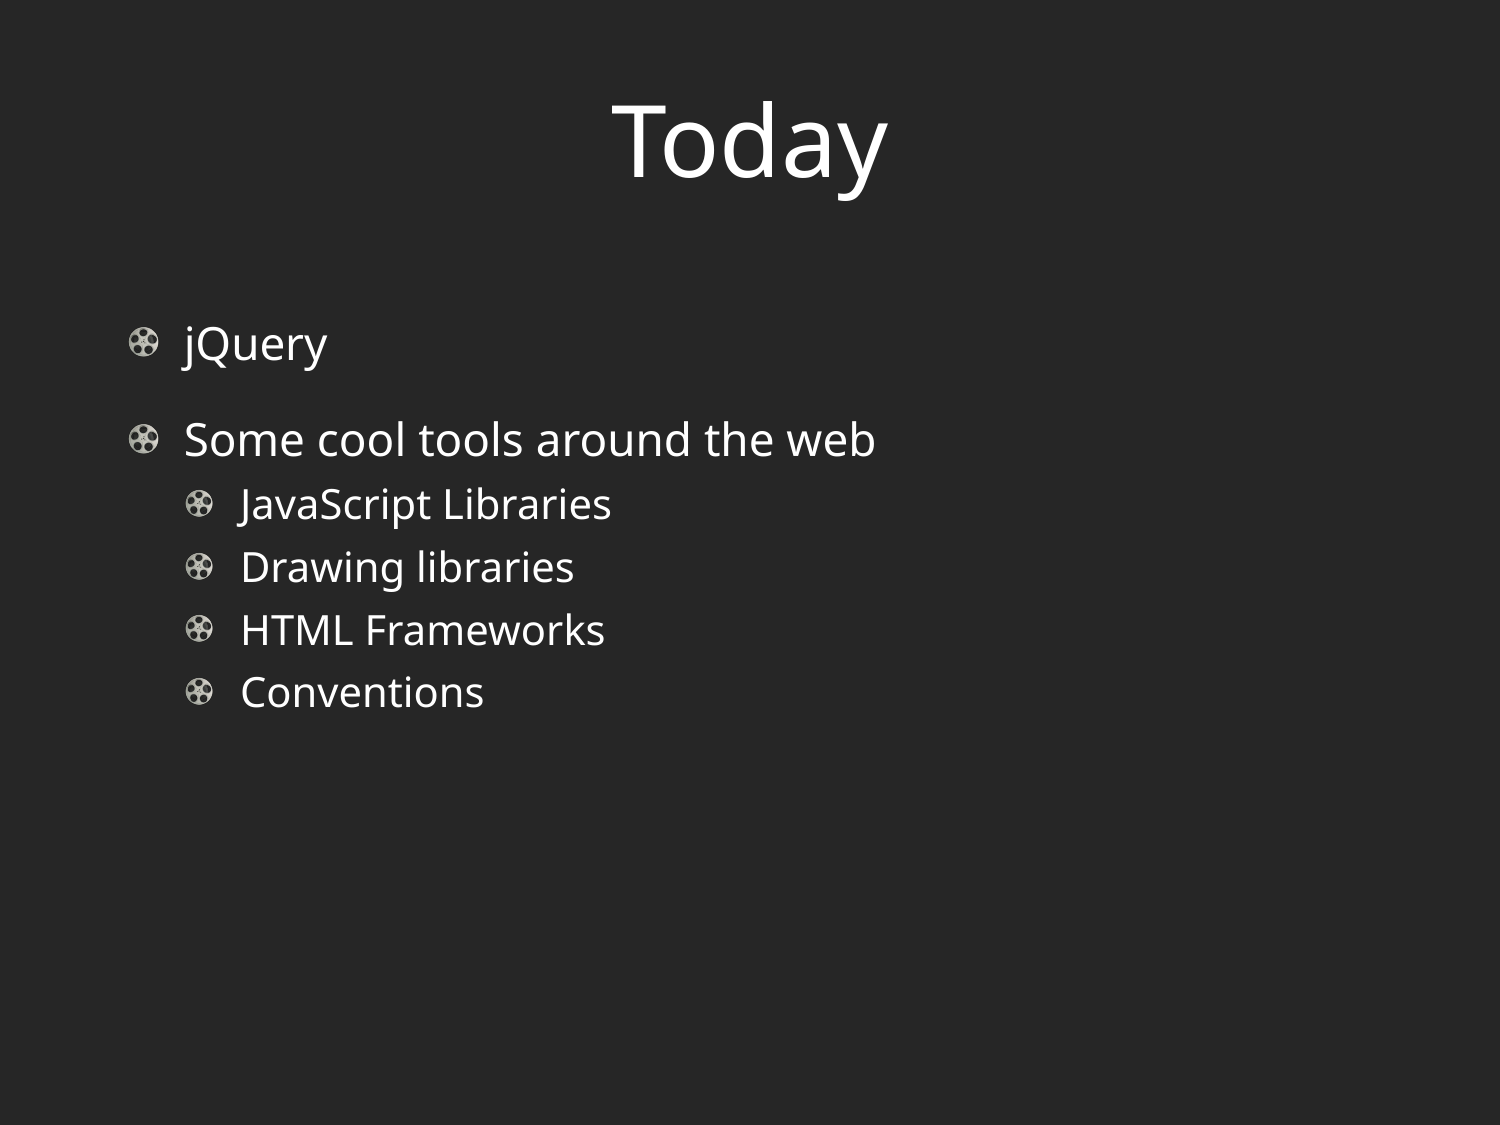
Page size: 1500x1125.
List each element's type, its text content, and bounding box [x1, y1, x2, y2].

list jQuery Some cool tools around the web JavaScript Libraries Drawing libraries HTML Frameworks Conventions [112, 306, 1388, 1005]
picture [184, 676, 214, 706]
picture [184, 551, 214, 581]
title Today [112, 19, 1388, 255]
picture [184, 613, 214, 643]
picture [184, 488, 214, 518]
picture [127, 325, 160, 358]
picture [127, 422, 160, 455]
